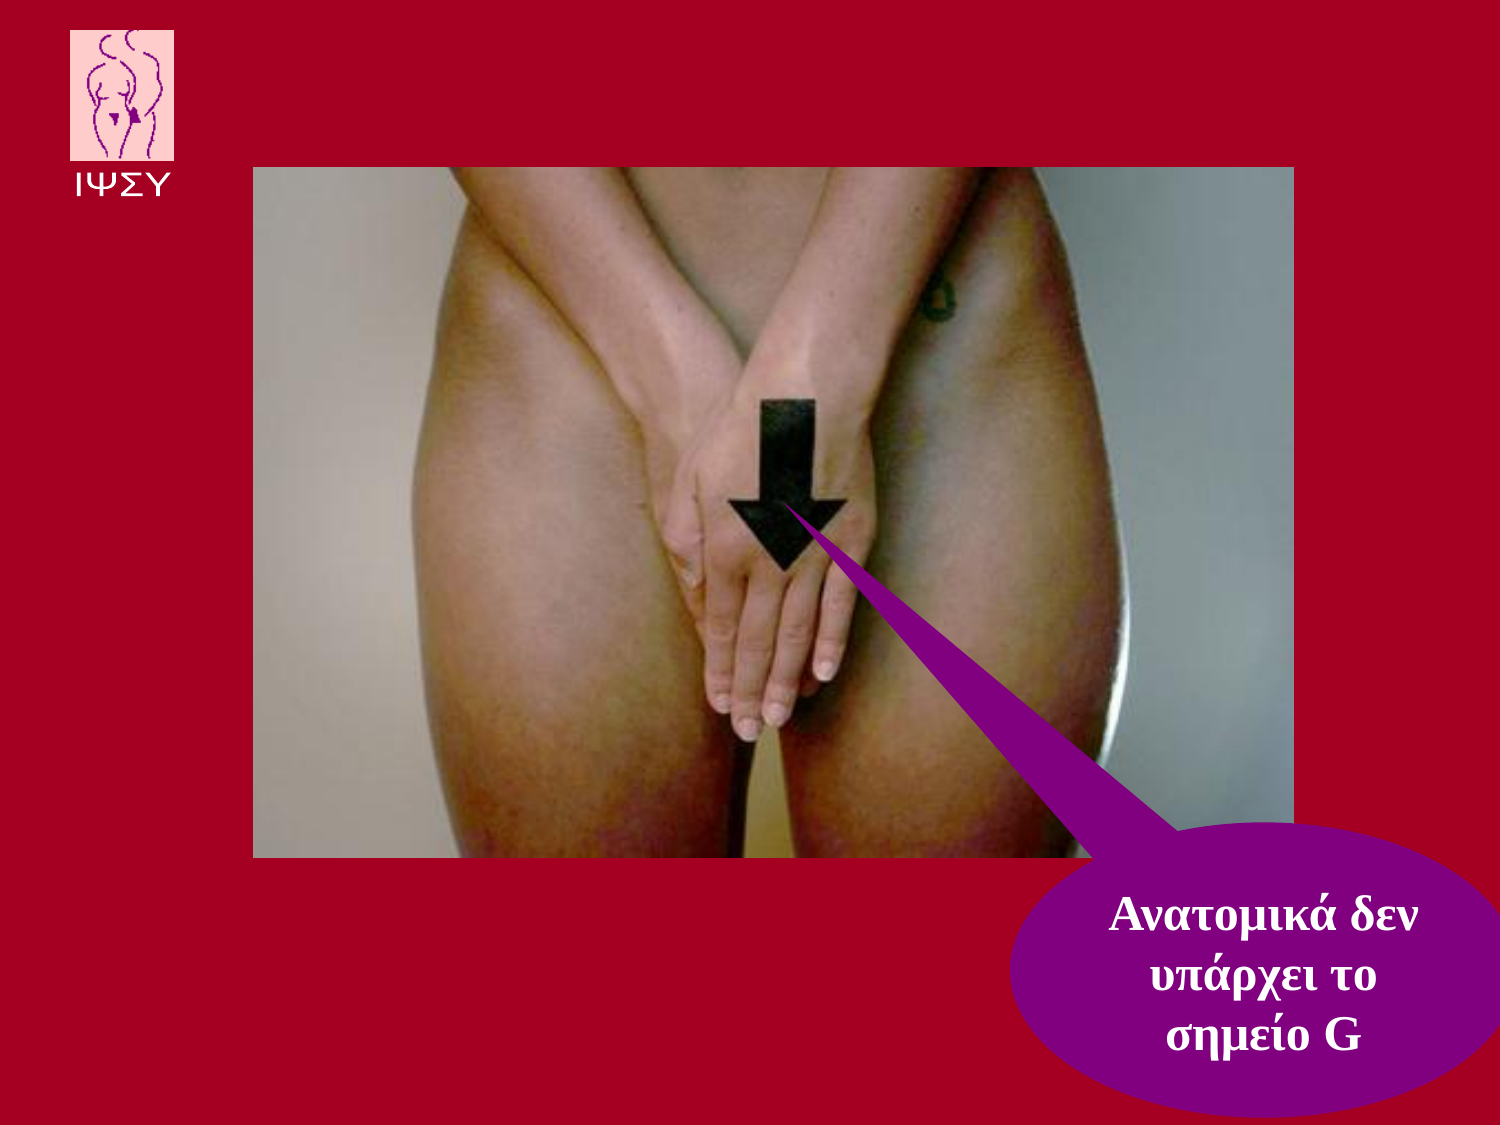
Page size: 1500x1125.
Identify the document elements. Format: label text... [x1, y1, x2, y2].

picture [253, 167, 1294, 858]
text_box Ανατομικά δεν υπάρχει το σημείο G [1009, 823, 1500, 1118]
picture [70, 30, 174, 161]
